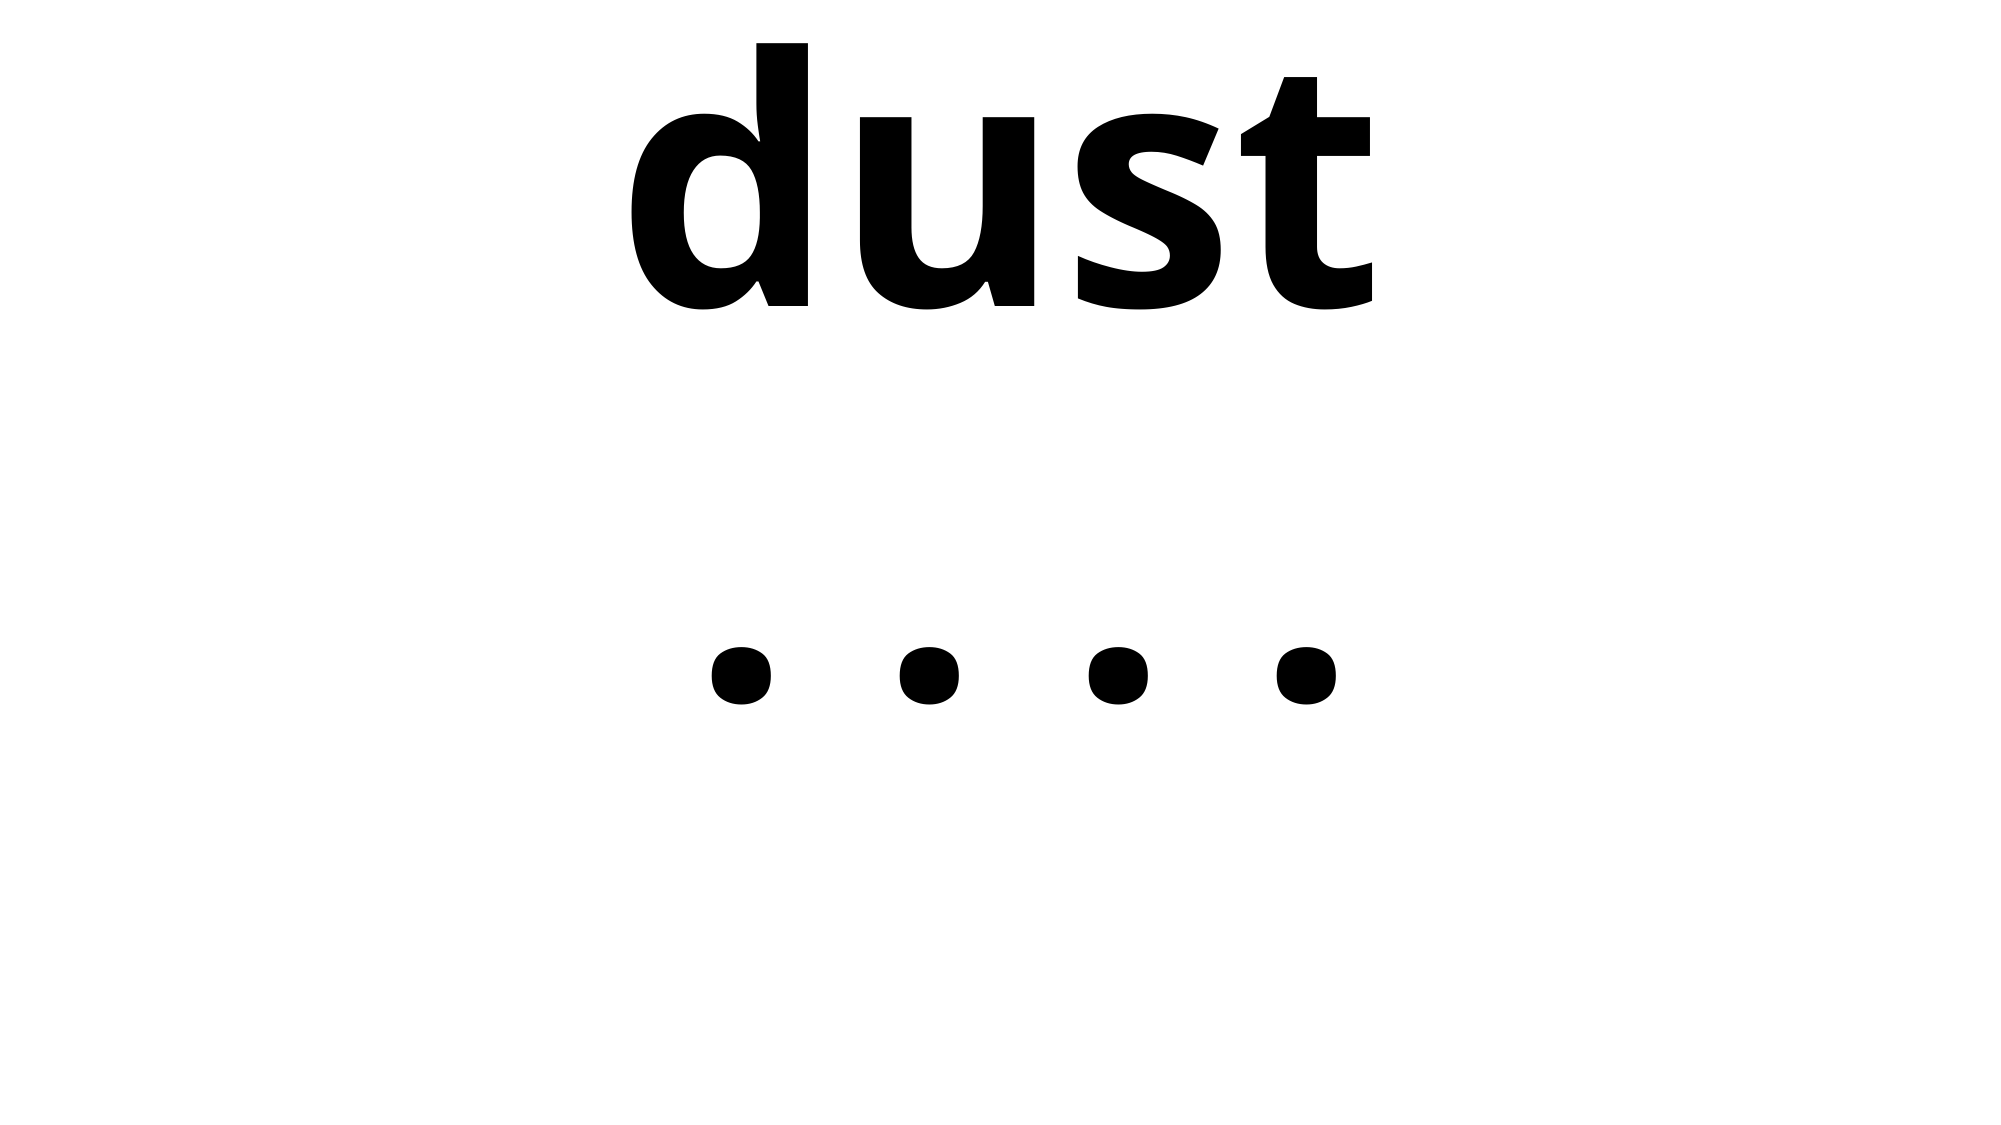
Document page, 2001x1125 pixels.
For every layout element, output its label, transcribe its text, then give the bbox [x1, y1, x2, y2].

list dust . . . . [137, 0, 1863, 1014]
